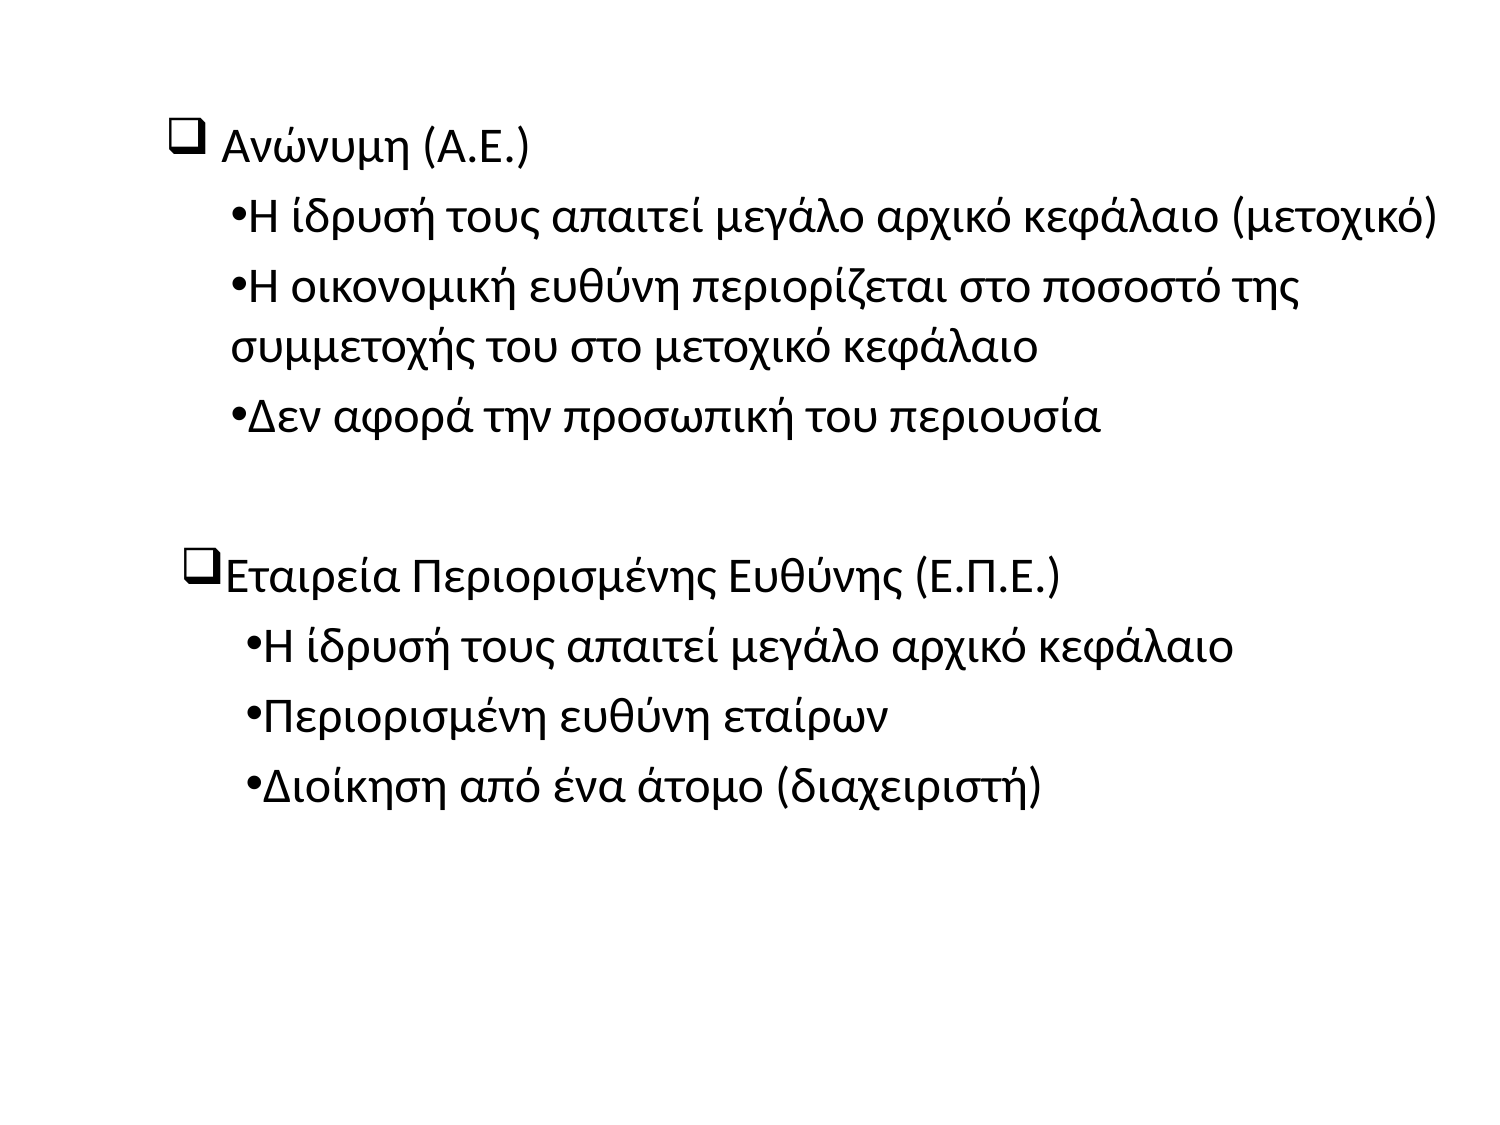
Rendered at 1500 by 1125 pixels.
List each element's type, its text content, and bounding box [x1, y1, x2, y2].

list Ανώνυμη (Α.Ε.) Η ίδρυσή τους απαιτεί μεγάλο αρχικό κεφάλαιο (μετοχικό) Η οικονομική ευθύνη περιορίζεται στο ποσοστό της συμμετοχής του στο μετοχικό κεφάλαιο Δεν αφορά την προσωπική του περιουσία Εταιρεία Περιορισμένης Ευθύνης (Ε.Π.Ε.) Η ίδρυσή τους απαιτεί μεγάλο αρχικό κεφάλαιο Περιορισμένη ευθύνη εταίρων Διοίκηση από ένα άτομο (διαχειριστή) [150, 105, 1500, 848]
